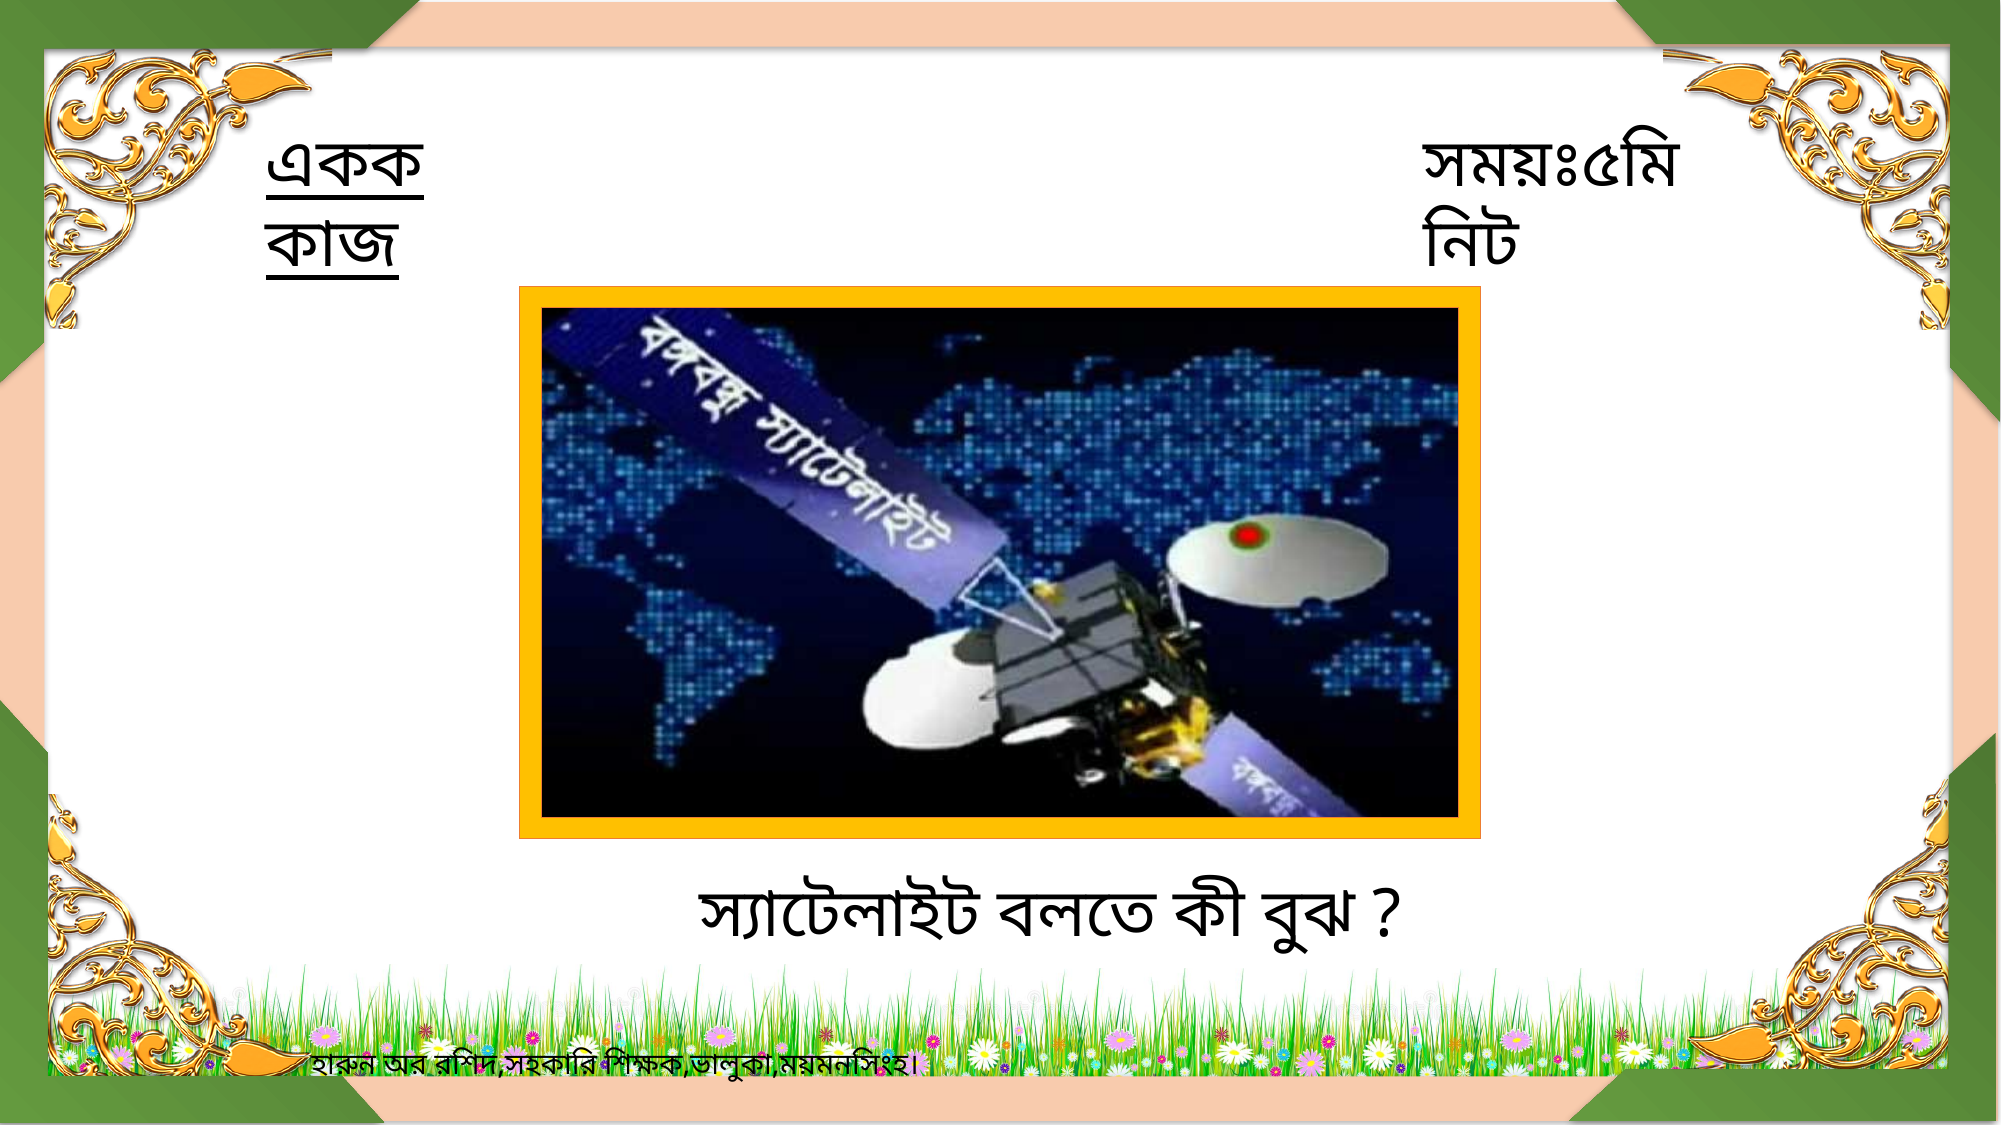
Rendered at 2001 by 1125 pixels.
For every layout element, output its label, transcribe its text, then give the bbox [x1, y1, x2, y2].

picture [340, 1061, 347, 1070]
picture [511, 1058, 520, 1063]
picture [545, 1062, 552, 1070]
text_box একক কাজ [251, 112, 572, 288]
picture [48, 779, 1948, 1076]
text_box সময়ঃ৫মিনিট [1408, 112, 1730, 288]
text_box স্যাটেলাইট বলতে কী বুঝ ? [684, 862, 1417, 958]
picture [584, 1061, 591, 1070]
picture [745, 1062, 752, 1070]
picture [1663, 49, 1950, 330]
picture [45, 49, 333, 329]
text_box [519, 829, 1481, 839]
text_box [519, 286, 1481, 296]
picture [519, 296, 1481, 829]
